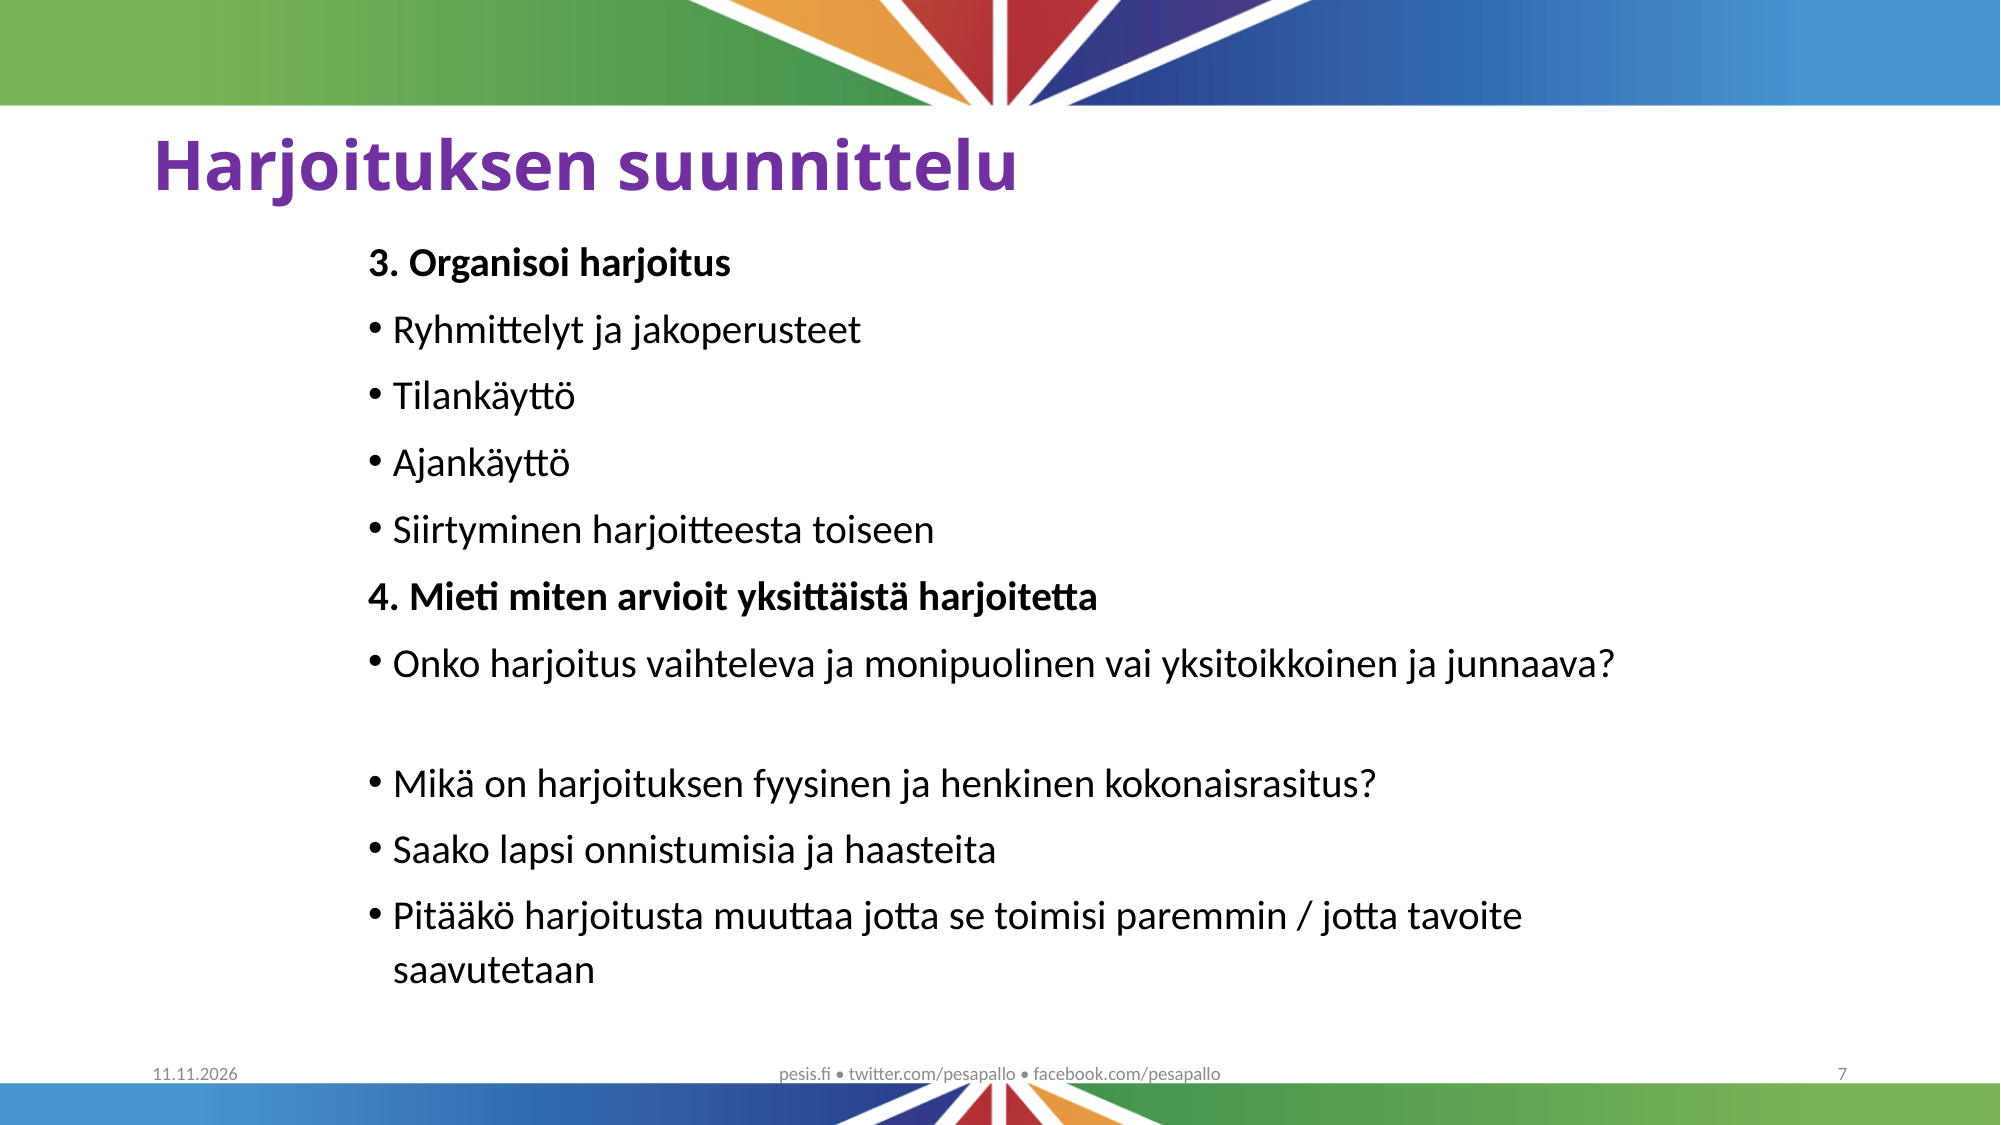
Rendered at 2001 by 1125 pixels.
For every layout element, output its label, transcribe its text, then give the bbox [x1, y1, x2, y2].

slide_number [137, 1042, 588, 1103]
title Harjoituksen suunnittelu [137, 59, 1863, 278]
picture [0, 0, 2000, 106]
slide_number 7 [1412, 1042, 1863, 1103]
list 3. Organisoi harjoitus Ryhmittelyt ja jakoperusteet Tilankäyttö Ajankäyttö Siirtyminen harjoitteesta toiseen 4. Mieti miten arvioit yksittäistä harjoitetta Onko harjoitus vaihteleva ja monipuolinen vai yksitoikkoinen ja junnaava? Mikä on harjoituksen fyysinen ja henkinen kokonaisrasitus? Saako lapsi onnistumisia ja haasteita Pitääkö harjoitusta muuttaa jotta se toimisi paremmin / jotta tavoite saavutetaan [353, 223, 1647, 1008]
picture [0, 1083, 2000, 1125]
footer pesis.fi • twitter.com/pesapallo • facebook.com/pesapallo [662, 1042, 1338, 1103]
